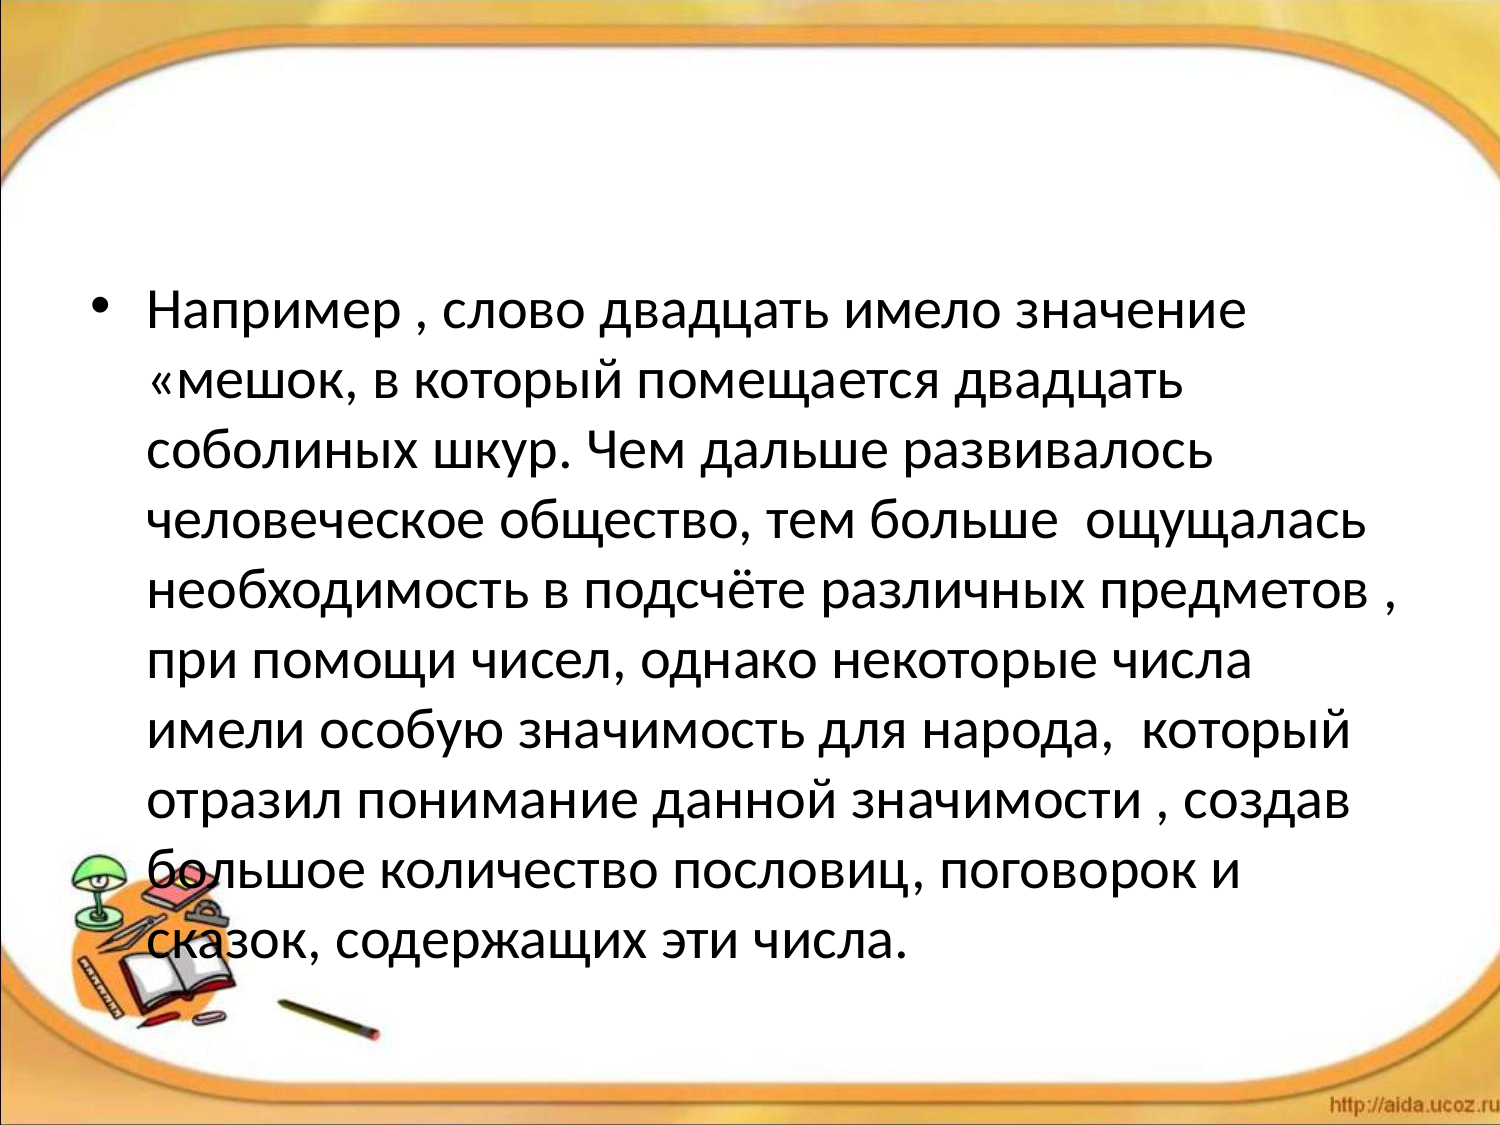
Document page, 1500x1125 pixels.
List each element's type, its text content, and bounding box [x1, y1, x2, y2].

picture [0, 0, 1500, 1125]
list Например , слово двадцать имело значение «мешок, в который помещается двадцать соболиных шкур. Чем дальше развивалось человеческое общество, тем больше ощущалась необходимость в подсчёте различных предметов , при помощи чисел, однако некоторые числа имели особую значимость для народа, который отразил понимание данной значимости , создав большое количество пословиц, поговорок и сказок, содержащих эти числа. [74, 262, 1426, 1006]
